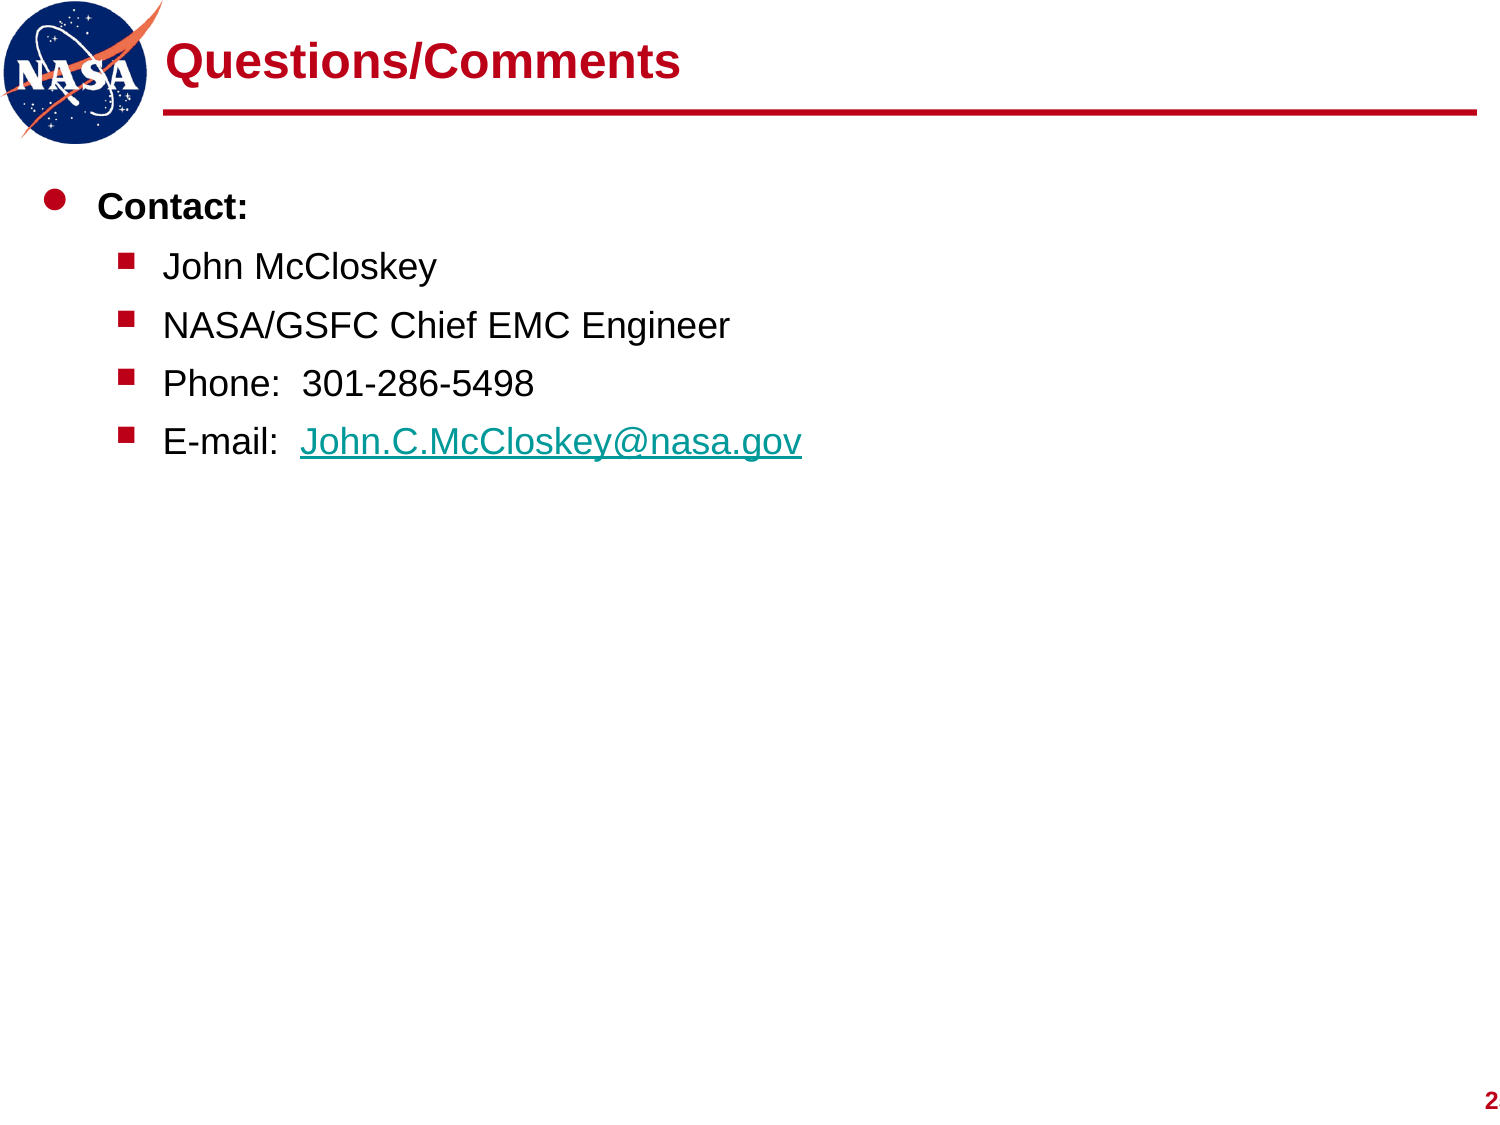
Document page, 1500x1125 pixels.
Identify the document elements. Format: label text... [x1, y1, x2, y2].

title Questions/Comments [149, 24, 1341, 92]
list Contact: John McCloskey NASA/GSFC Chief EMC Engineer Phone: 301-286-5498 E-mail: John.C.McCloskey@nasa.gov [25, 174, 1469, 1047]
picture [0, 0, 163, 144]
